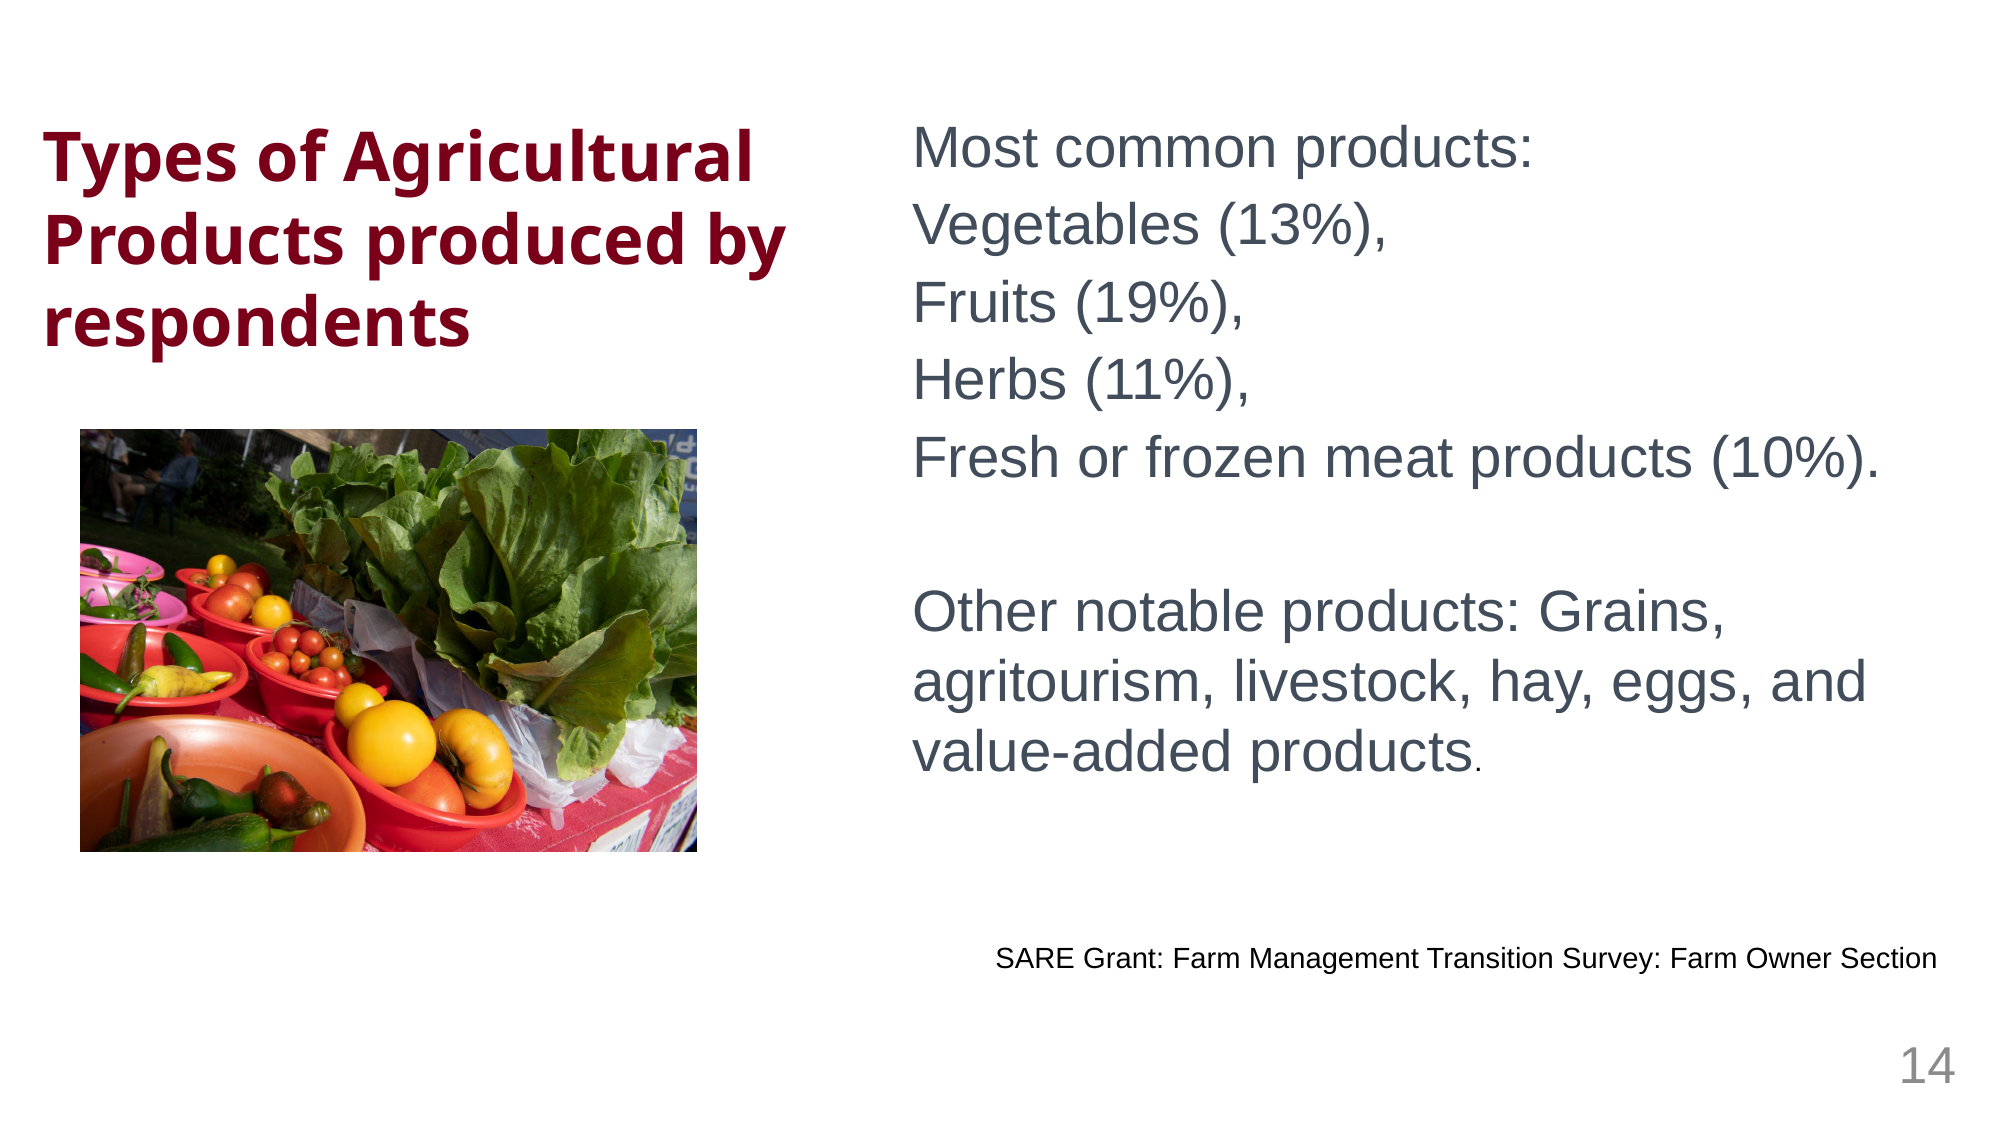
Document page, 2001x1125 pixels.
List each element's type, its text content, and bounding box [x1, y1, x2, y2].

text_box Most common products: Vegetables (13%), Fruits (19%), Herbs (11%), Fresh or frozen meat products (10%). Other notable products: Grains, agritourism, livestock, hay, eggs, and value-added products. [891, 88, 1919, 804]
picture [80, 429, 697, 852]
slide_number 14 [1855, 1012, 1976, 1085]
text_box SARE Grant: Farm Management Transition Survey: Farm Owner Section [975, 919, 1976, 1012]
title Types of Agricultural Products produced by respondents [22, 88, 891, 371]
